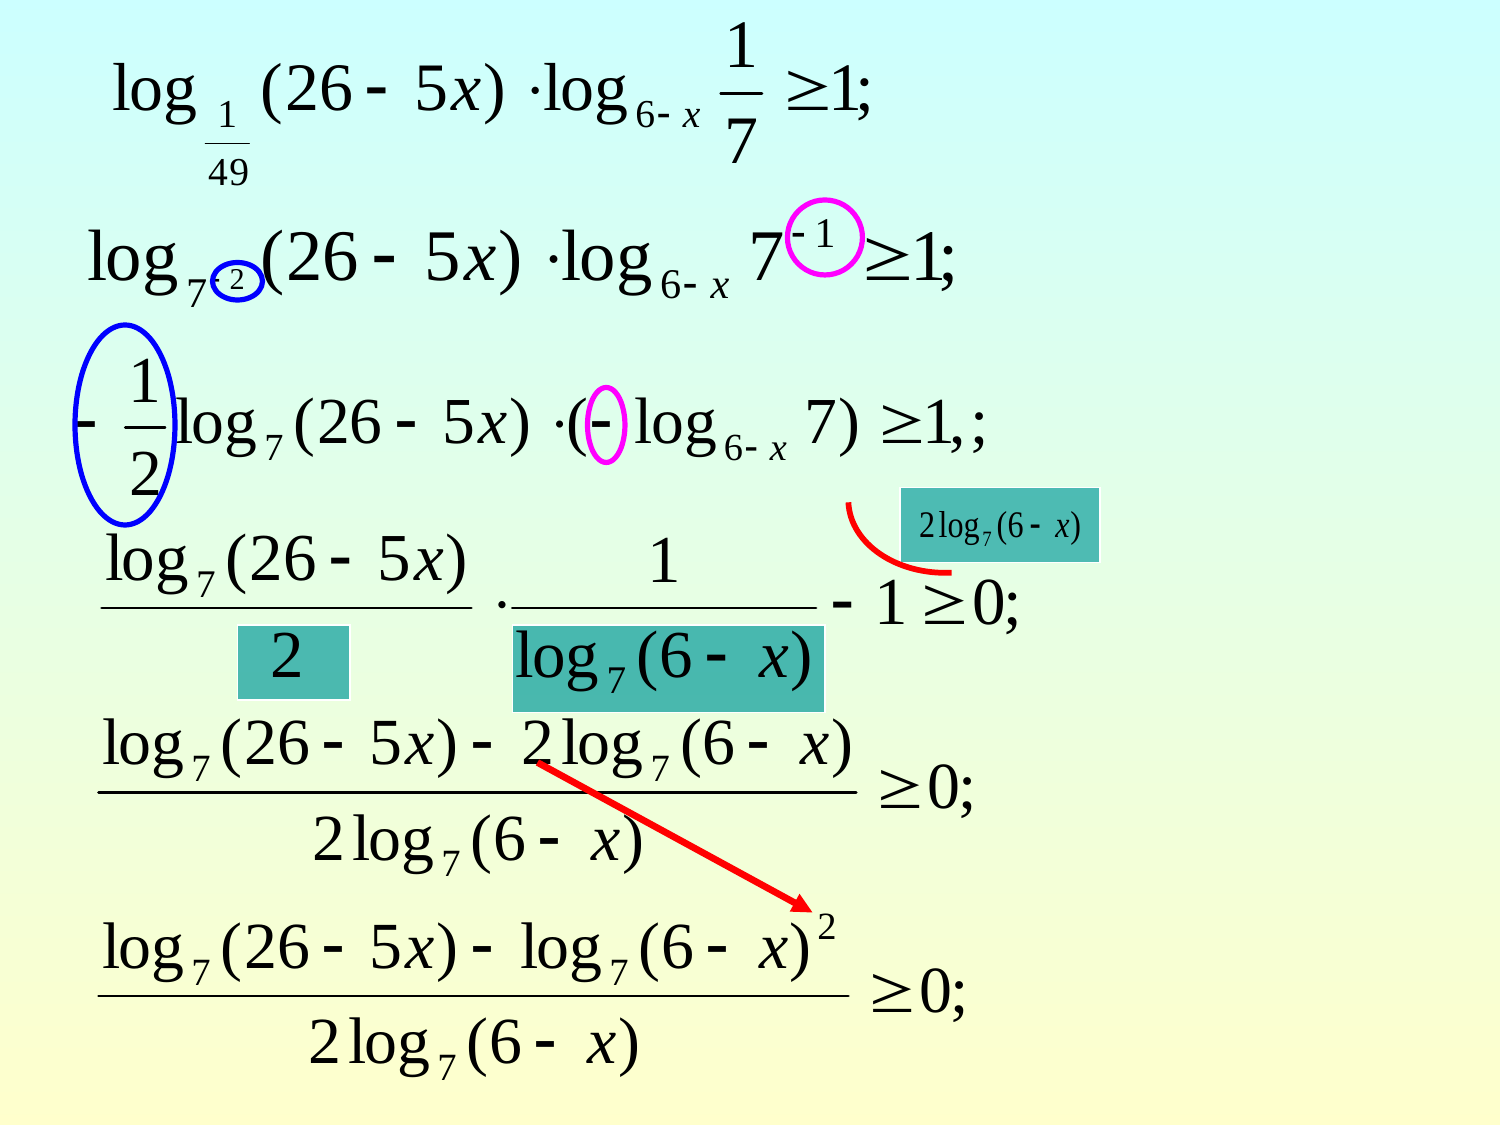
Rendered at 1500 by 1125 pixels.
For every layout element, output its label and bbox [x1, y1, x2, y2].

list [64, 339, 997, 510]
text_box [100, 332, 150, 338]
list [90, 512, 1035, 709]
list [102, 2, 885, 202]
text_box [87, 714, 988, 1096]
text_box [899, 487, 1101, 563]
list [77, 201, 973, 323]
